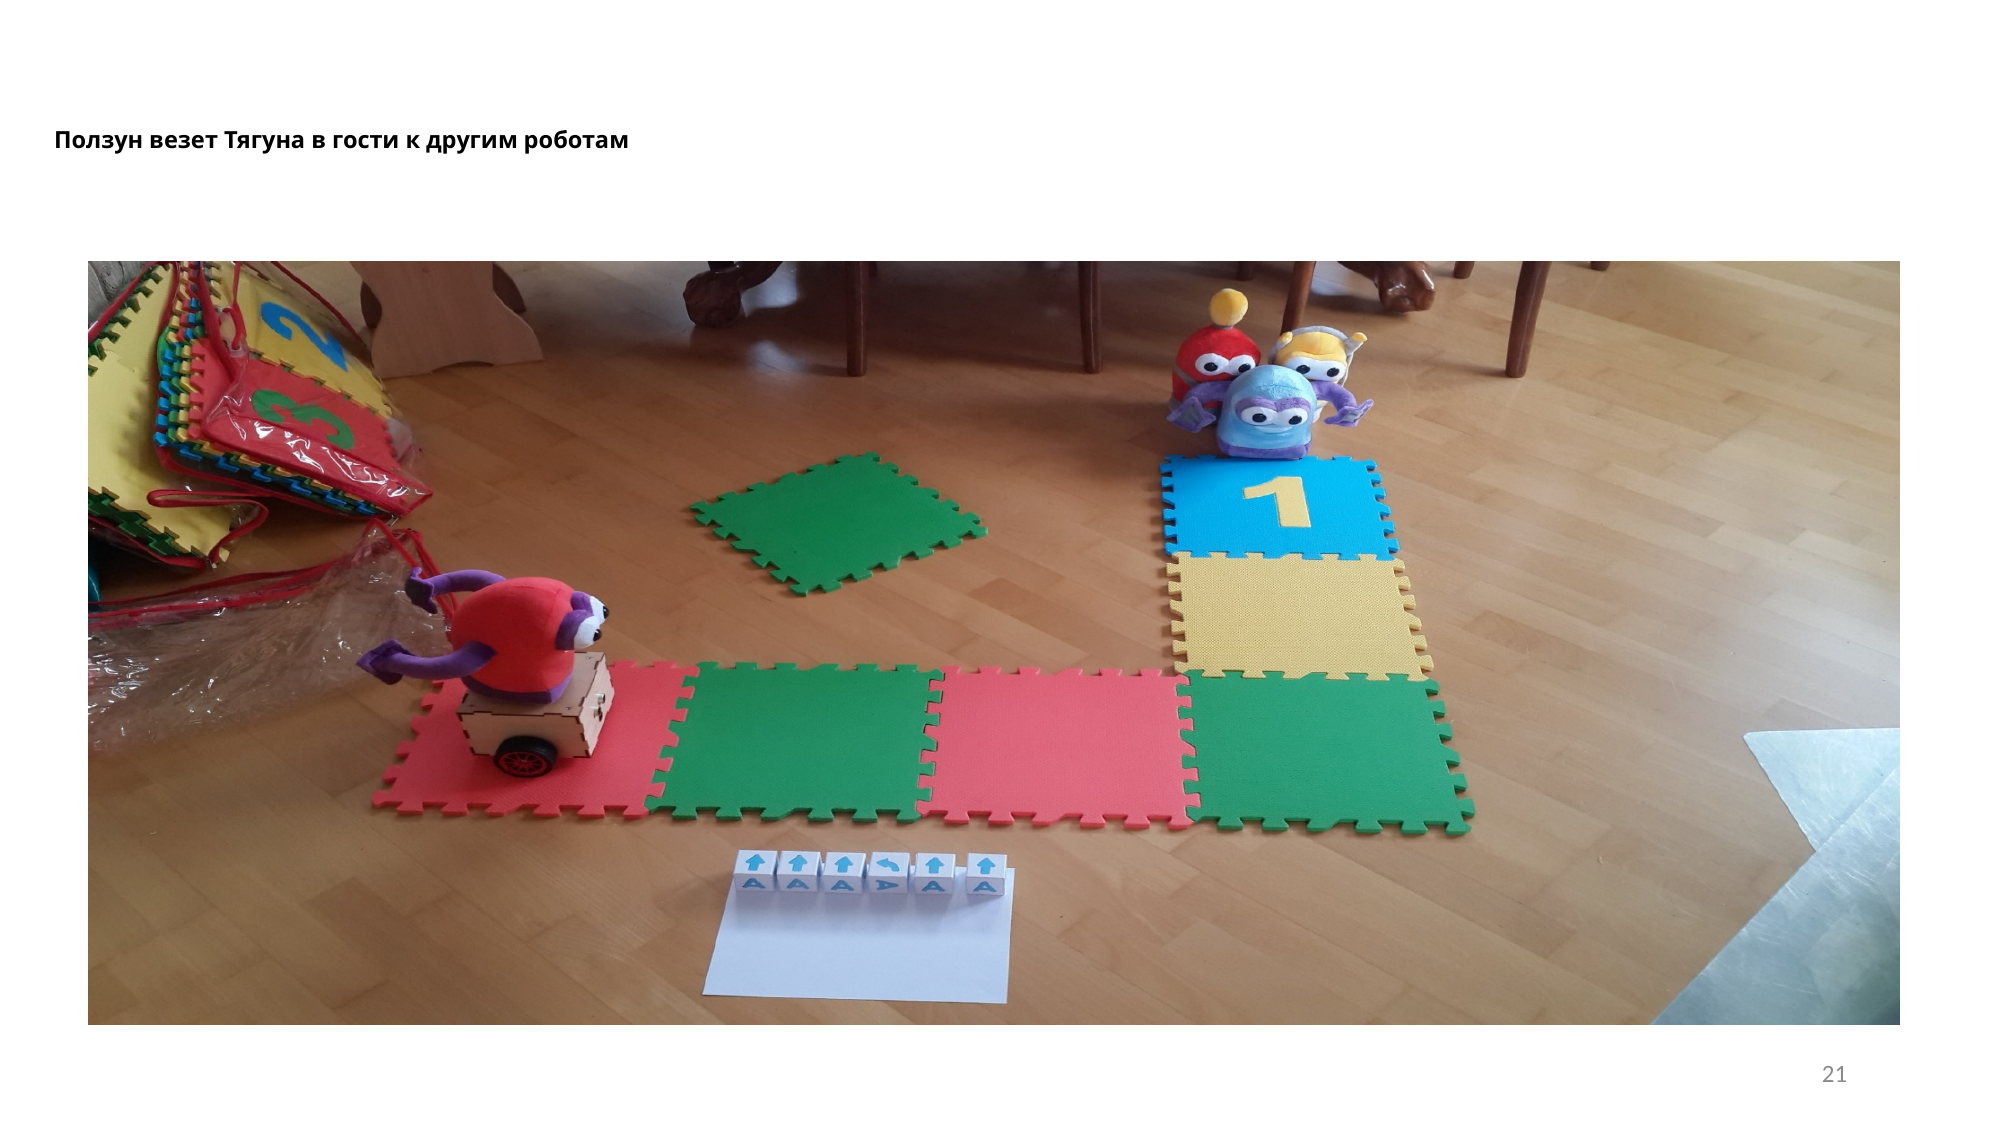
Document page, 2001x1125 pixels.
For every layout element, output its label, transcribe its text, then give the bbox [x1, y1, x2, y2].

picture [88, 261, 1900, 1025]
slide_number 21 [1412, 1042, 1863, 1103]
title Ползун везет Тягуна в гости к другим роботам [39, 78, 1961, 207]
